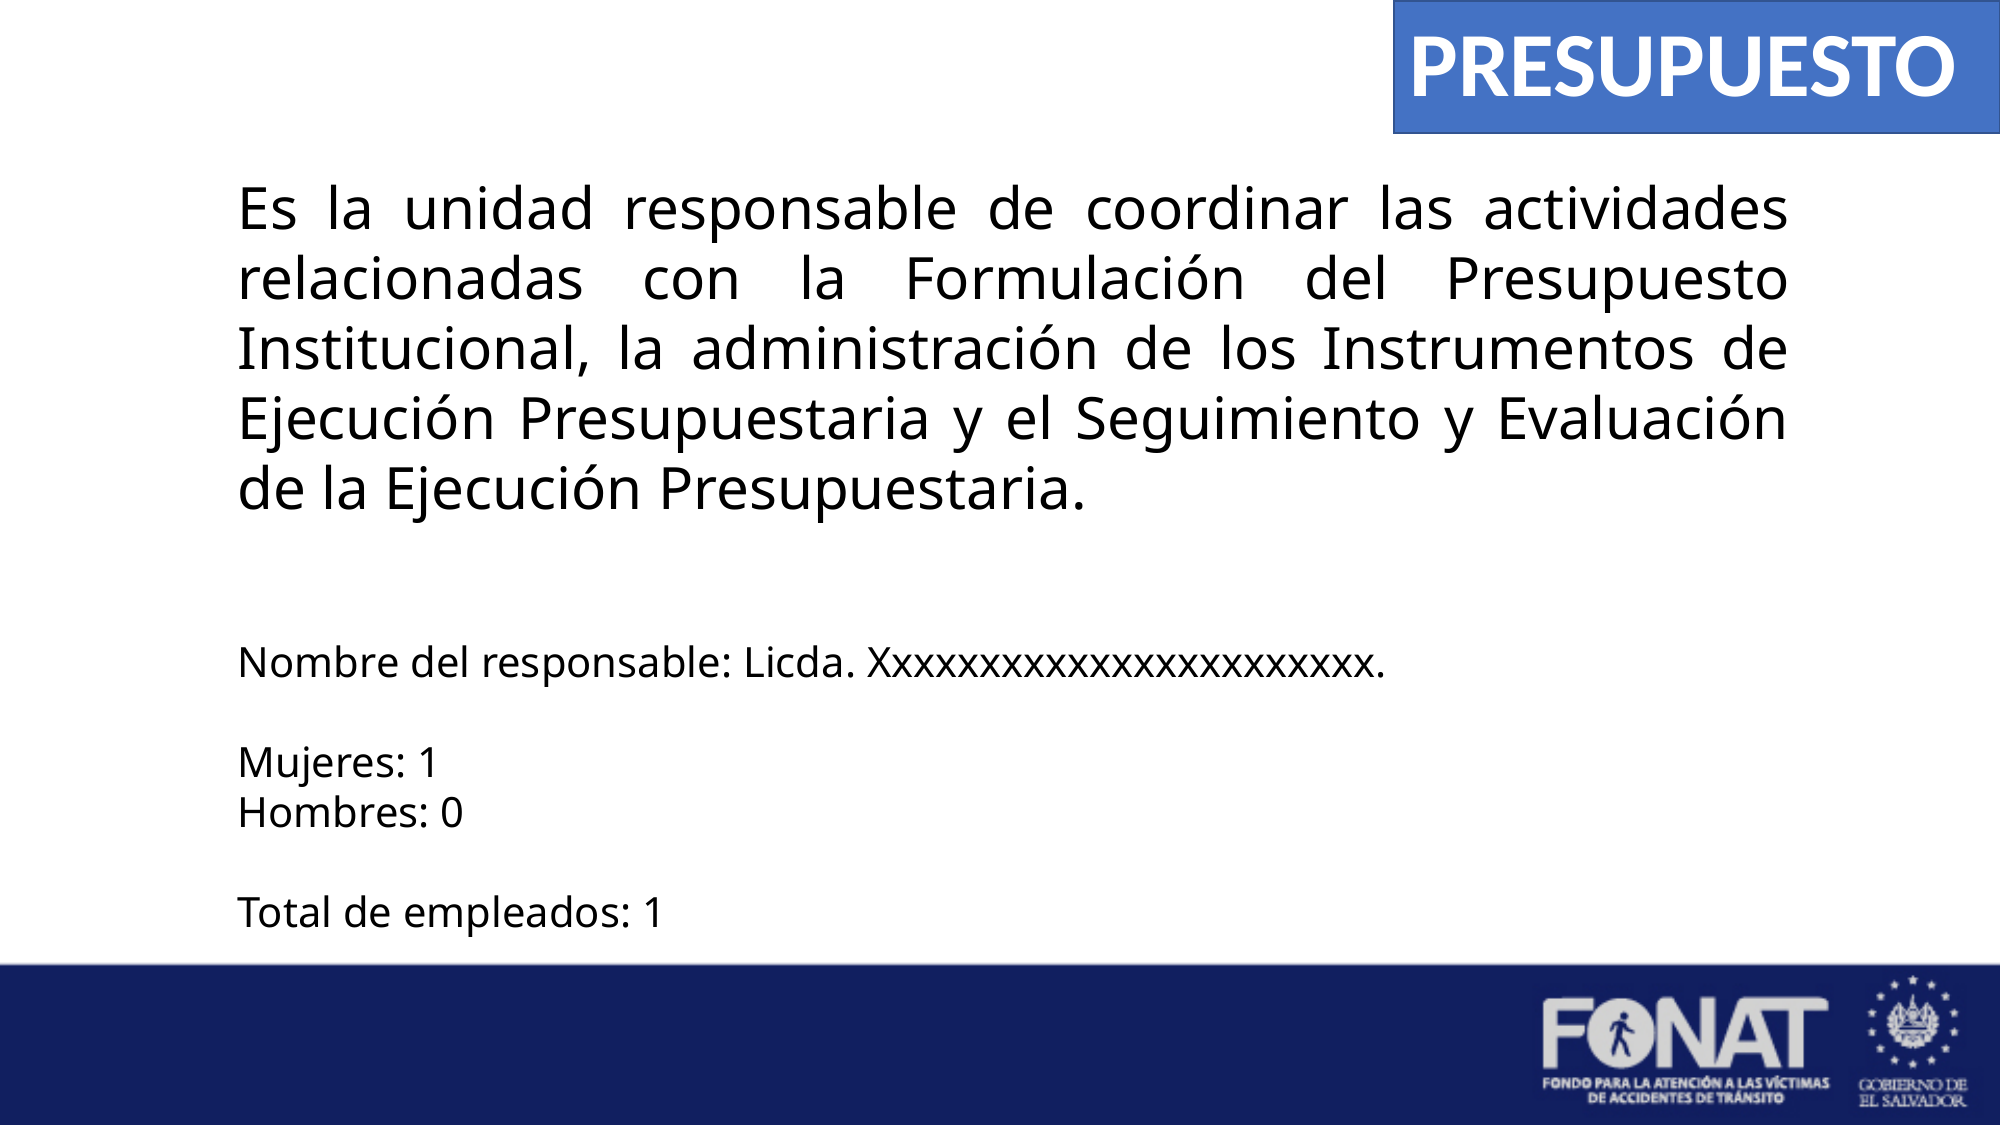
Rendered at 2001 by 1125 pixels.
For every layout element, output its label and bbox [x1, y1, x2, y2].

list [0, 1, 2000, 1125]
